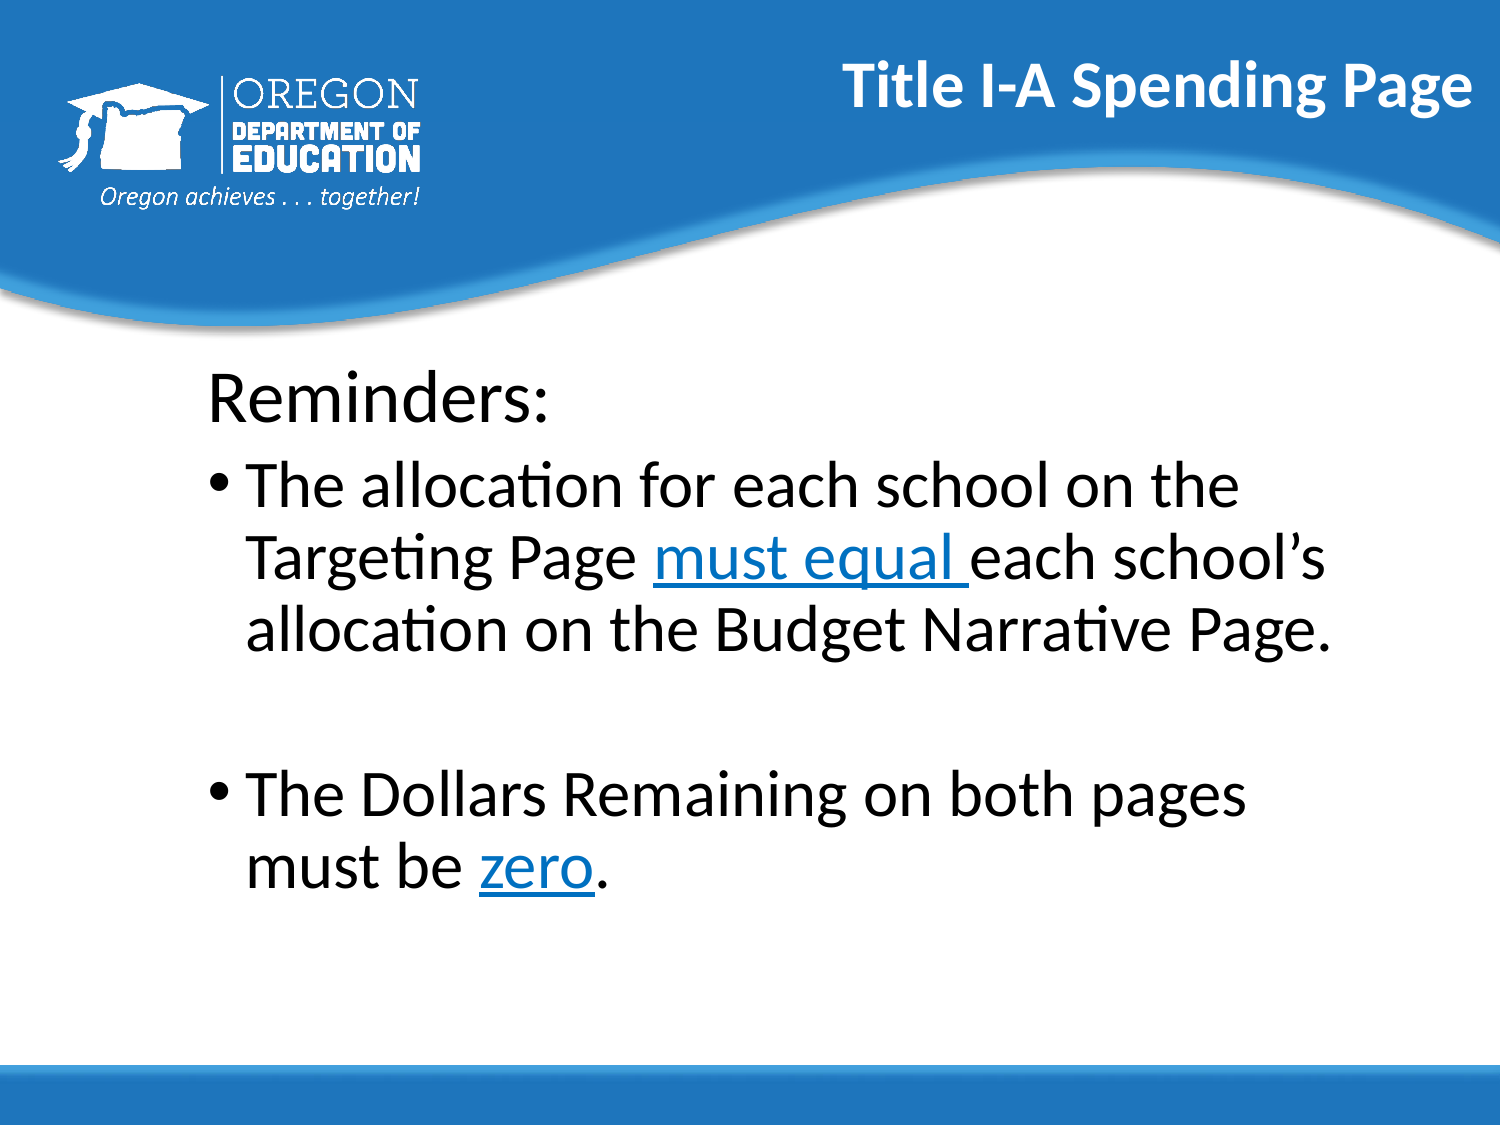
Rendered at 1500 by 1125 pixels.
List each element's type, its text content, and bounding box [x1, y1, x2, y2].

title Title I-A Spending Page [439, 15, 1490, 156]
list Reminders: The allocation for each school on the Targeting Page must equal each school’s allocation on the Budget Narrative Page. The Dollars Remaining on both pages must be zero. [117, 350, 1412, 973]
picture [0, 1065, 1500, 1125]
picture [0, 0, 1500, 341]
